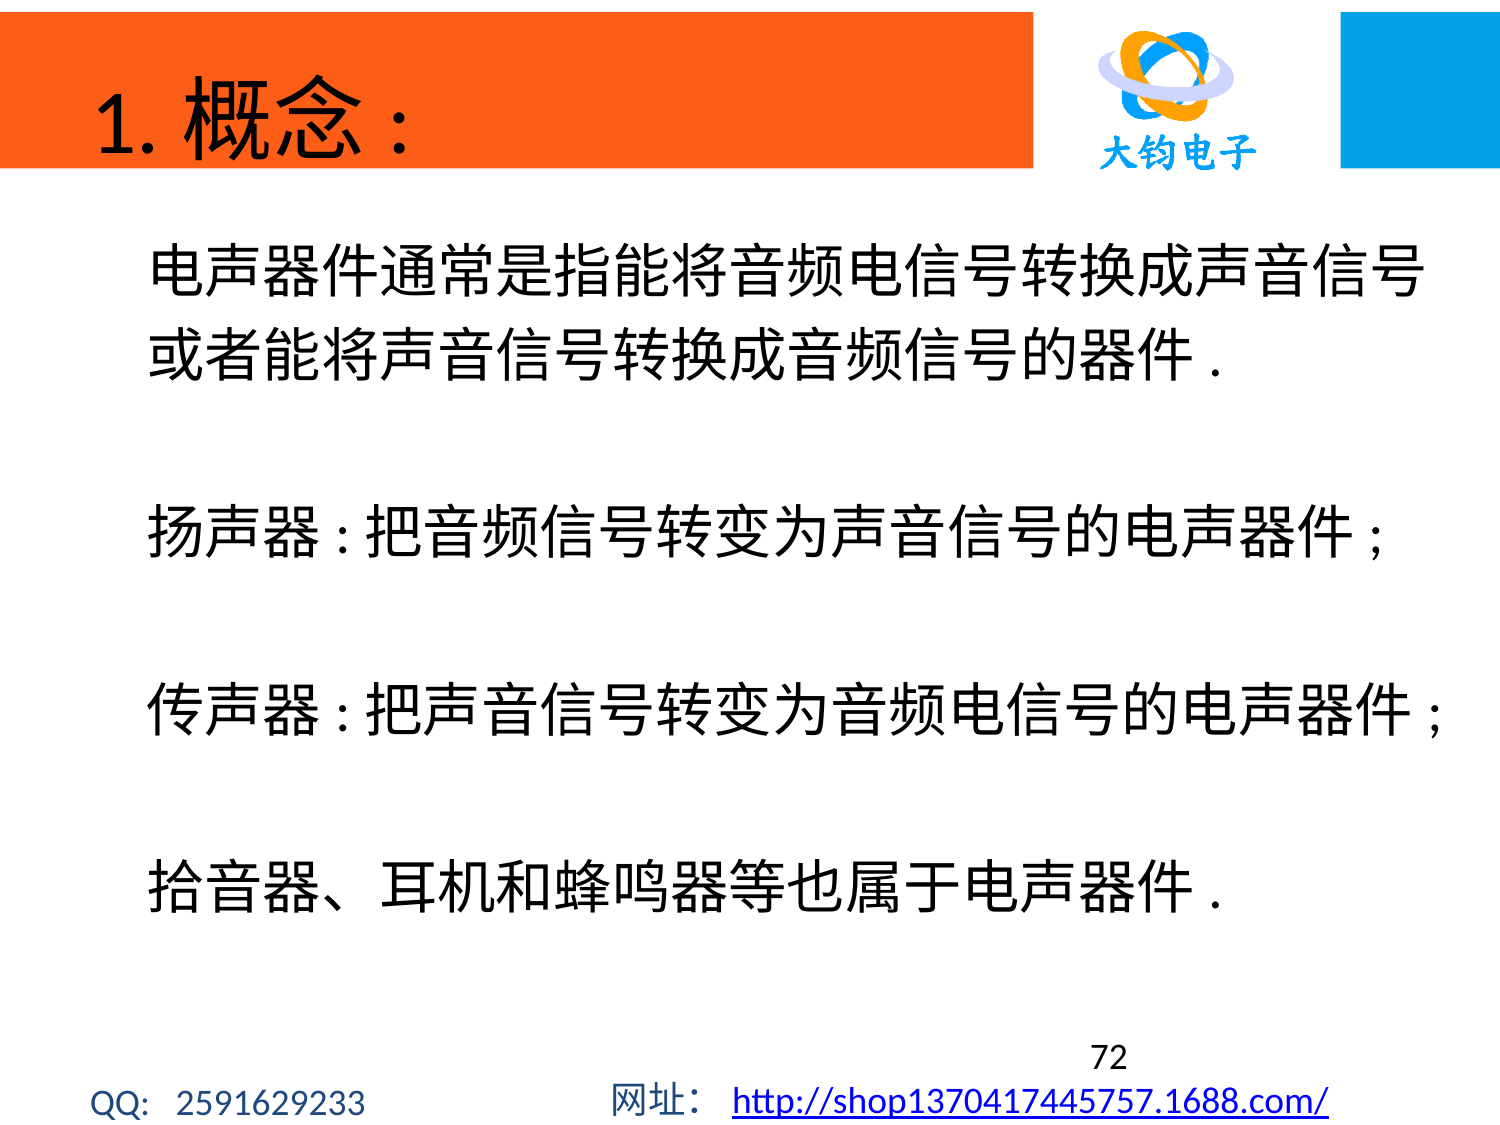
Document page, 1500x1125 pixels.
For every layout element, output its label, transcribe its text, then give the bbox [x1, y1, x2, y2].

picture [1033, 0, 1313, 54]
slide_number 72 [1074, 1036, 1425, 1103]
list 1.概念: 电声器件通常是指能将音频电信号转换成声音信号或者能将声音信号转换成音频信号的器件. 扬声器:把音频信号转变为声音信号的电声器件; 传声器:把声音信号转变为音频电信号的电声器件; 拾音器、耳机和蜂鸣器等也属于电声器件. [75, 54, 1447, 1036]
